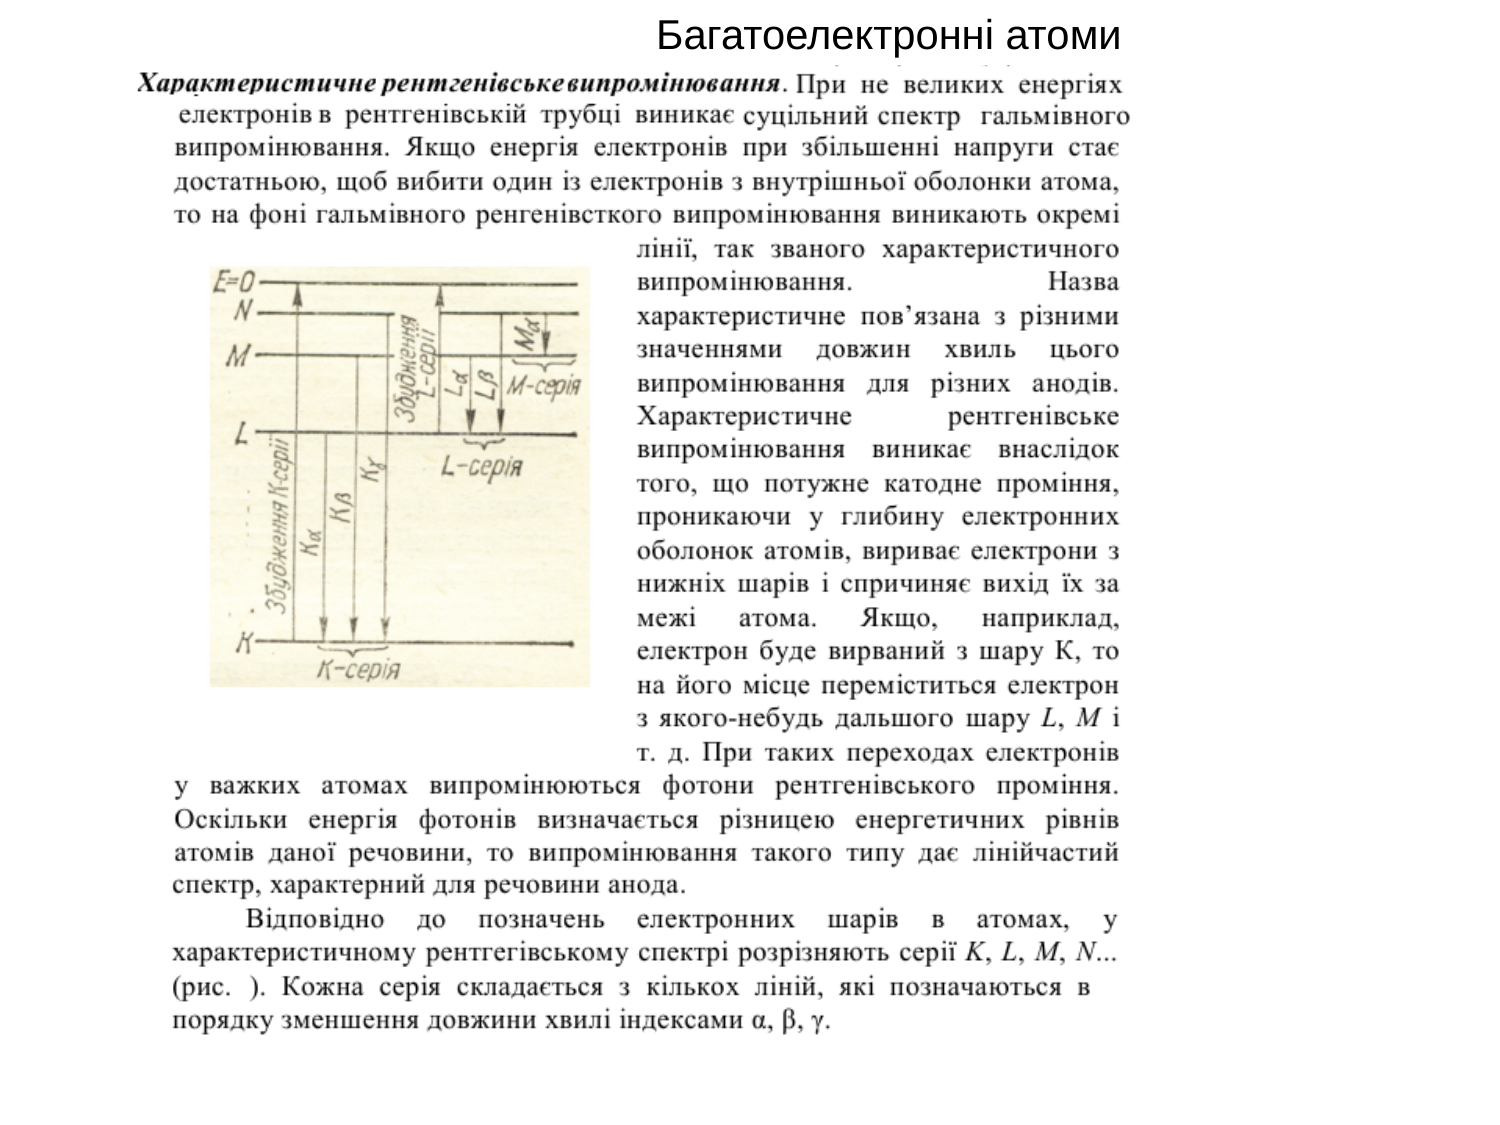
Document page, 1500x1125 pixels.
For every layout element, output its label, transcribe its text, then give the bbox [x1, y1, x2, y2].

text_box Багатоелектронні атоми [641, 0, 1137, 65]
picture [131, 65, 1140, 1041]
